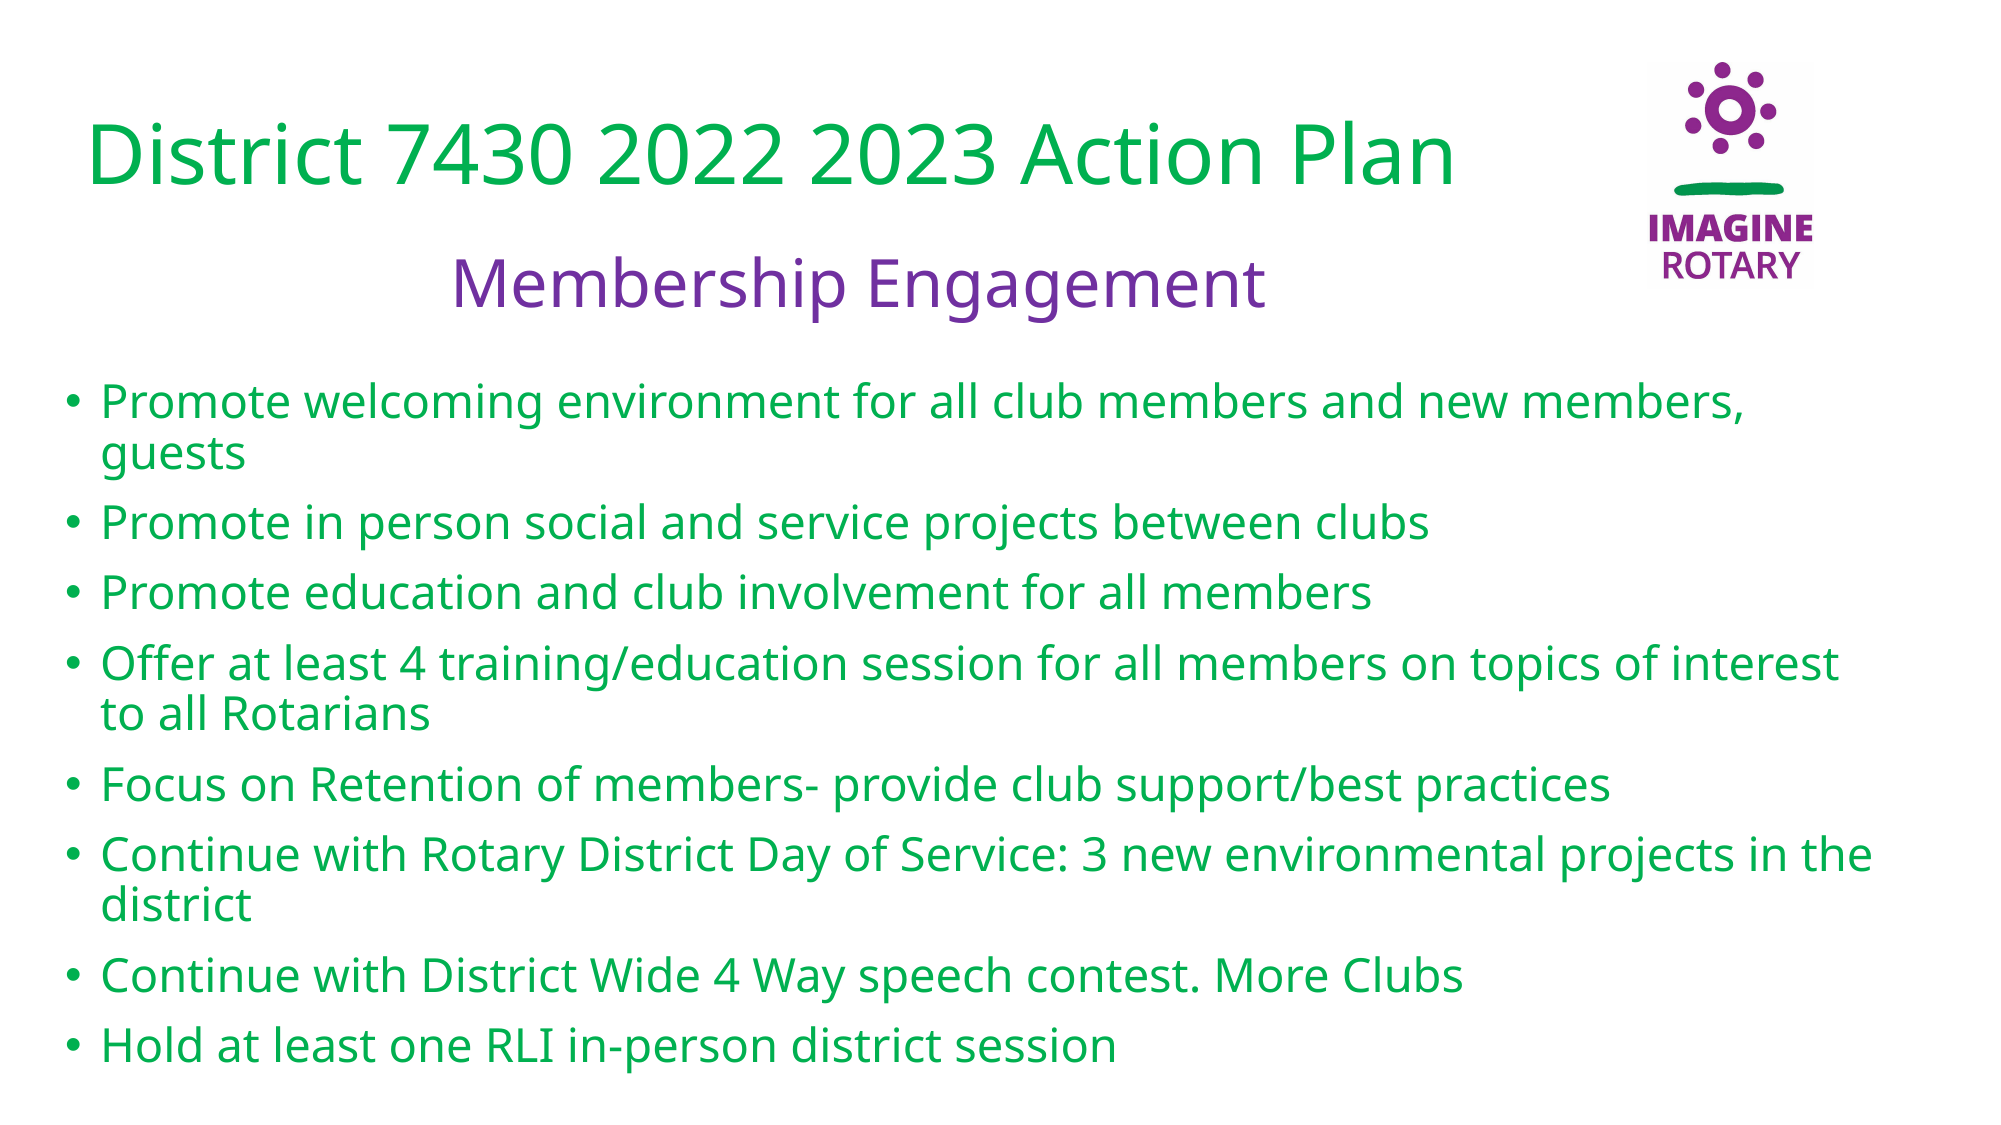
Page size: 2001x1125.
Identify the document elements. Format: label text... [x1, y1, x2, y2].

list Promote welcoming environment for all club members and new members, guests Promote in person social and service projects between clubs Promote education and club involvement for all members Offer at least 4 training/education session for all members on topics of interest to all Rotarians Focus on Retention of members- provide club support/best practices Continue with Rotary District Day of Service: 3 new environmental projects in the district Continue with District Wide 4 Way speech contest. More Clubs Hold at least one RLI in-person district session [50, 370, 1902, 1085]
picture [1647, 62, 1814, 289]
title District 7430 2022 2023 Action Plan [70, 48, 1796, 267]
text_box Membership Engagement [435, 233, 1283, 328]
